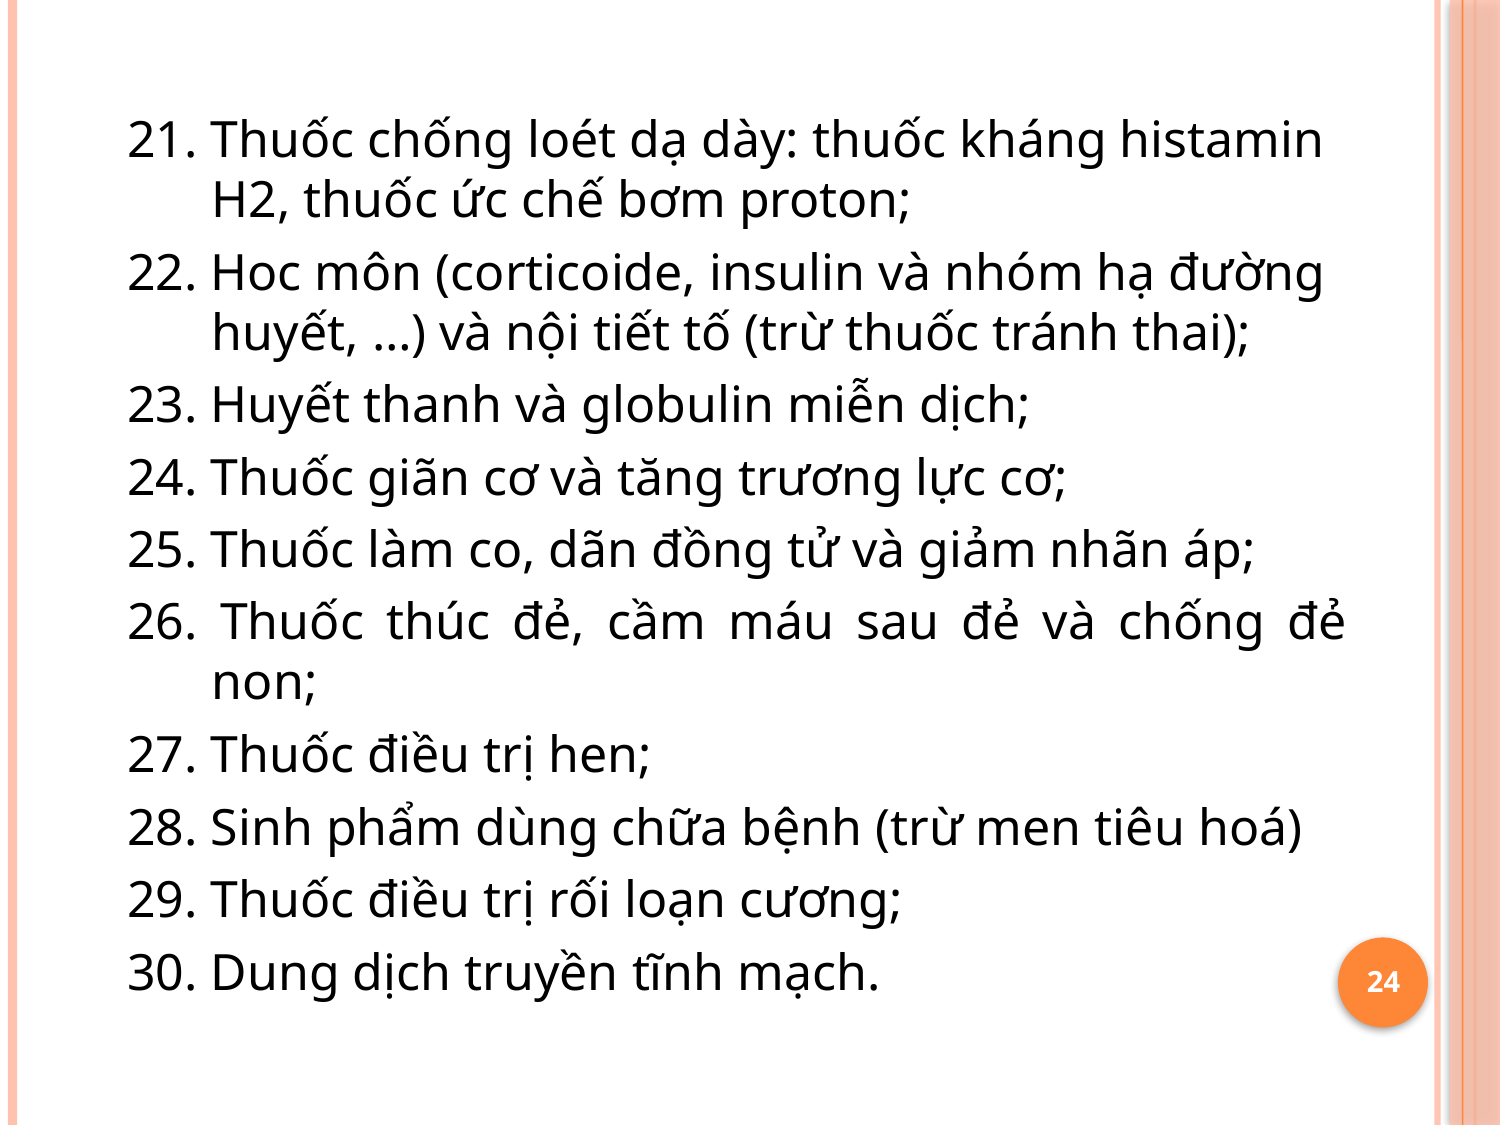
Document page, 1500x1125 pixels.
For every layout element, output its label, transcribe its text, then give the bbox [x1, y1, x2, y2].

list 21. Thuốc chống loét dạ dày: thuốc kháng histamin H2, thuốc ức chế bơm proton; 22. Hoc môn (corticoide, insulin và nhóm hạ đường huyết, …) và nội tiết tố (trừ thuốc tránh thai); 23. Huyết thanh và globulin miễn dịch; 24. Thuốc giãn cơ và tăng trương lực cơ; 25. Thuốc làm co, dãn đồng tử và giảm nhãn áp; 26. Thuốc thúc đẻ, cầm máu sau đẻ và chống đẻ non; 27. Thuốc điều trị hen; 28. Sinh phẩm dùng chữa bệnh (trừ men tiêu hoá) 29. Thuốc điều trị rối loạn cương; 30. Dung dịch truyền tĩnh mạch. [112, 99, 1363, 1062]
slide_number 24 [1333, 940, 1434, 1027]
